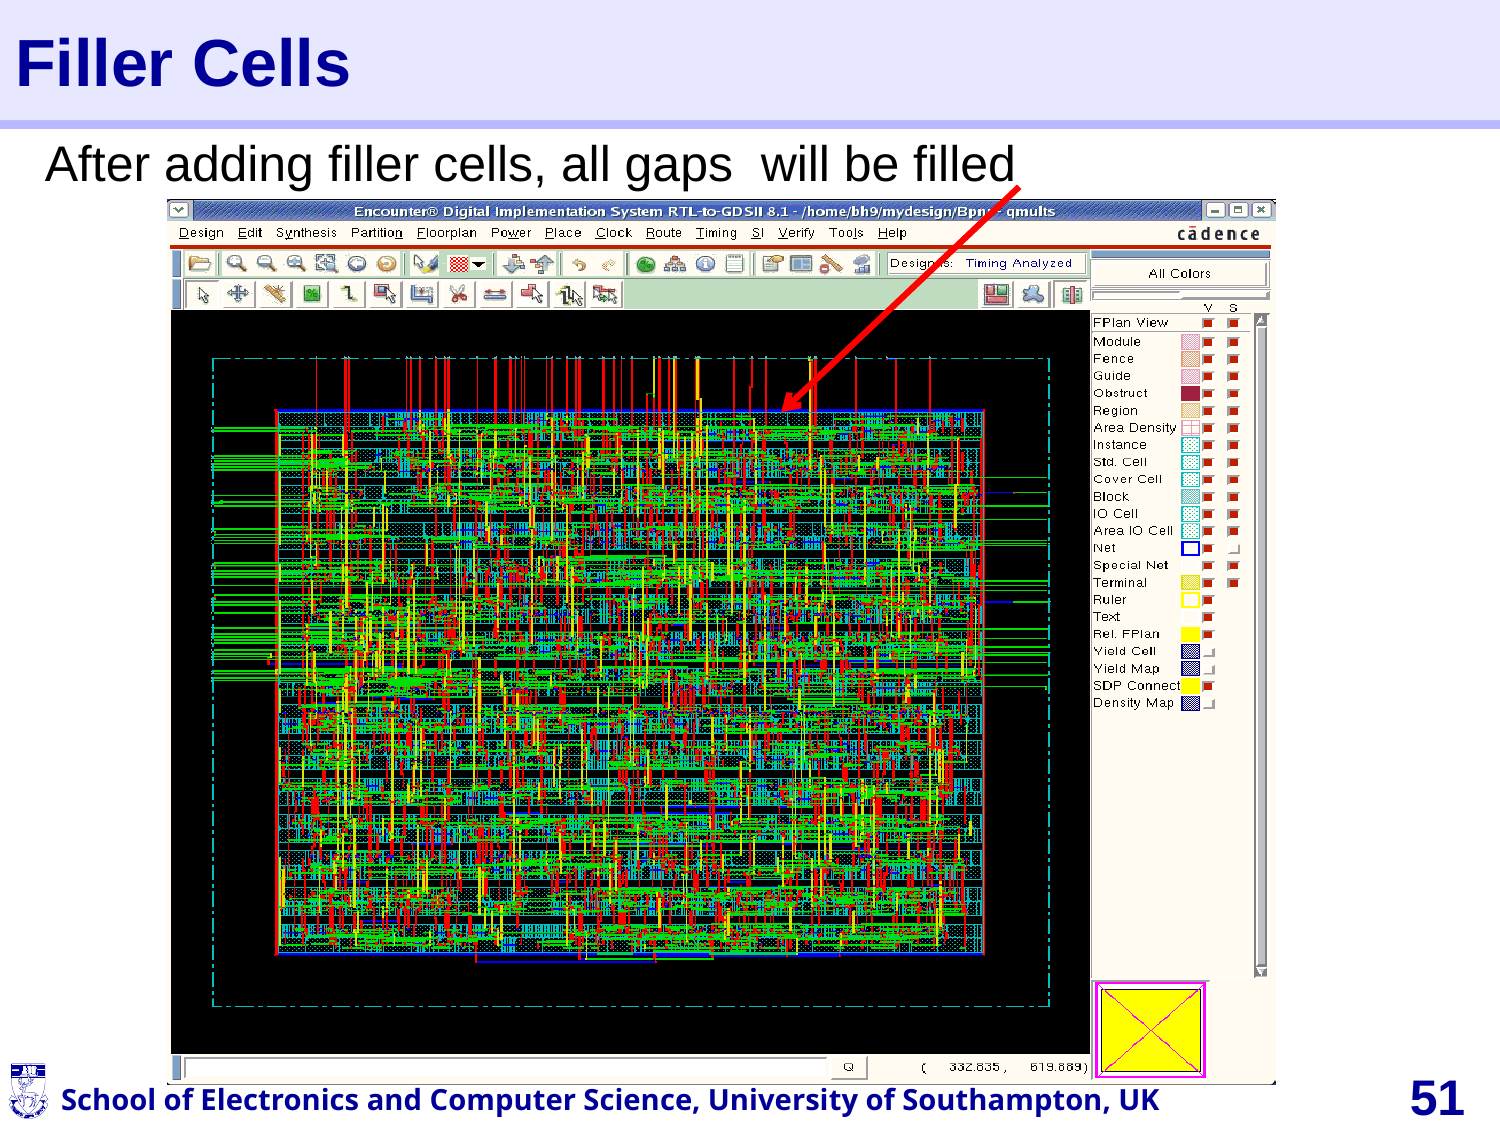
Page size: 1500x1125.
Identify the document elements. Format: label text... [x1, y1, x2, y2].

picture [167, 199, 1276, 1086]
text_box After adding filler cells, all gaps will be filled [30, 124, 1276, 199]
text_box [781, 186, 1020, 413]
title Filler Cells [0, 0, 1500, 121]
